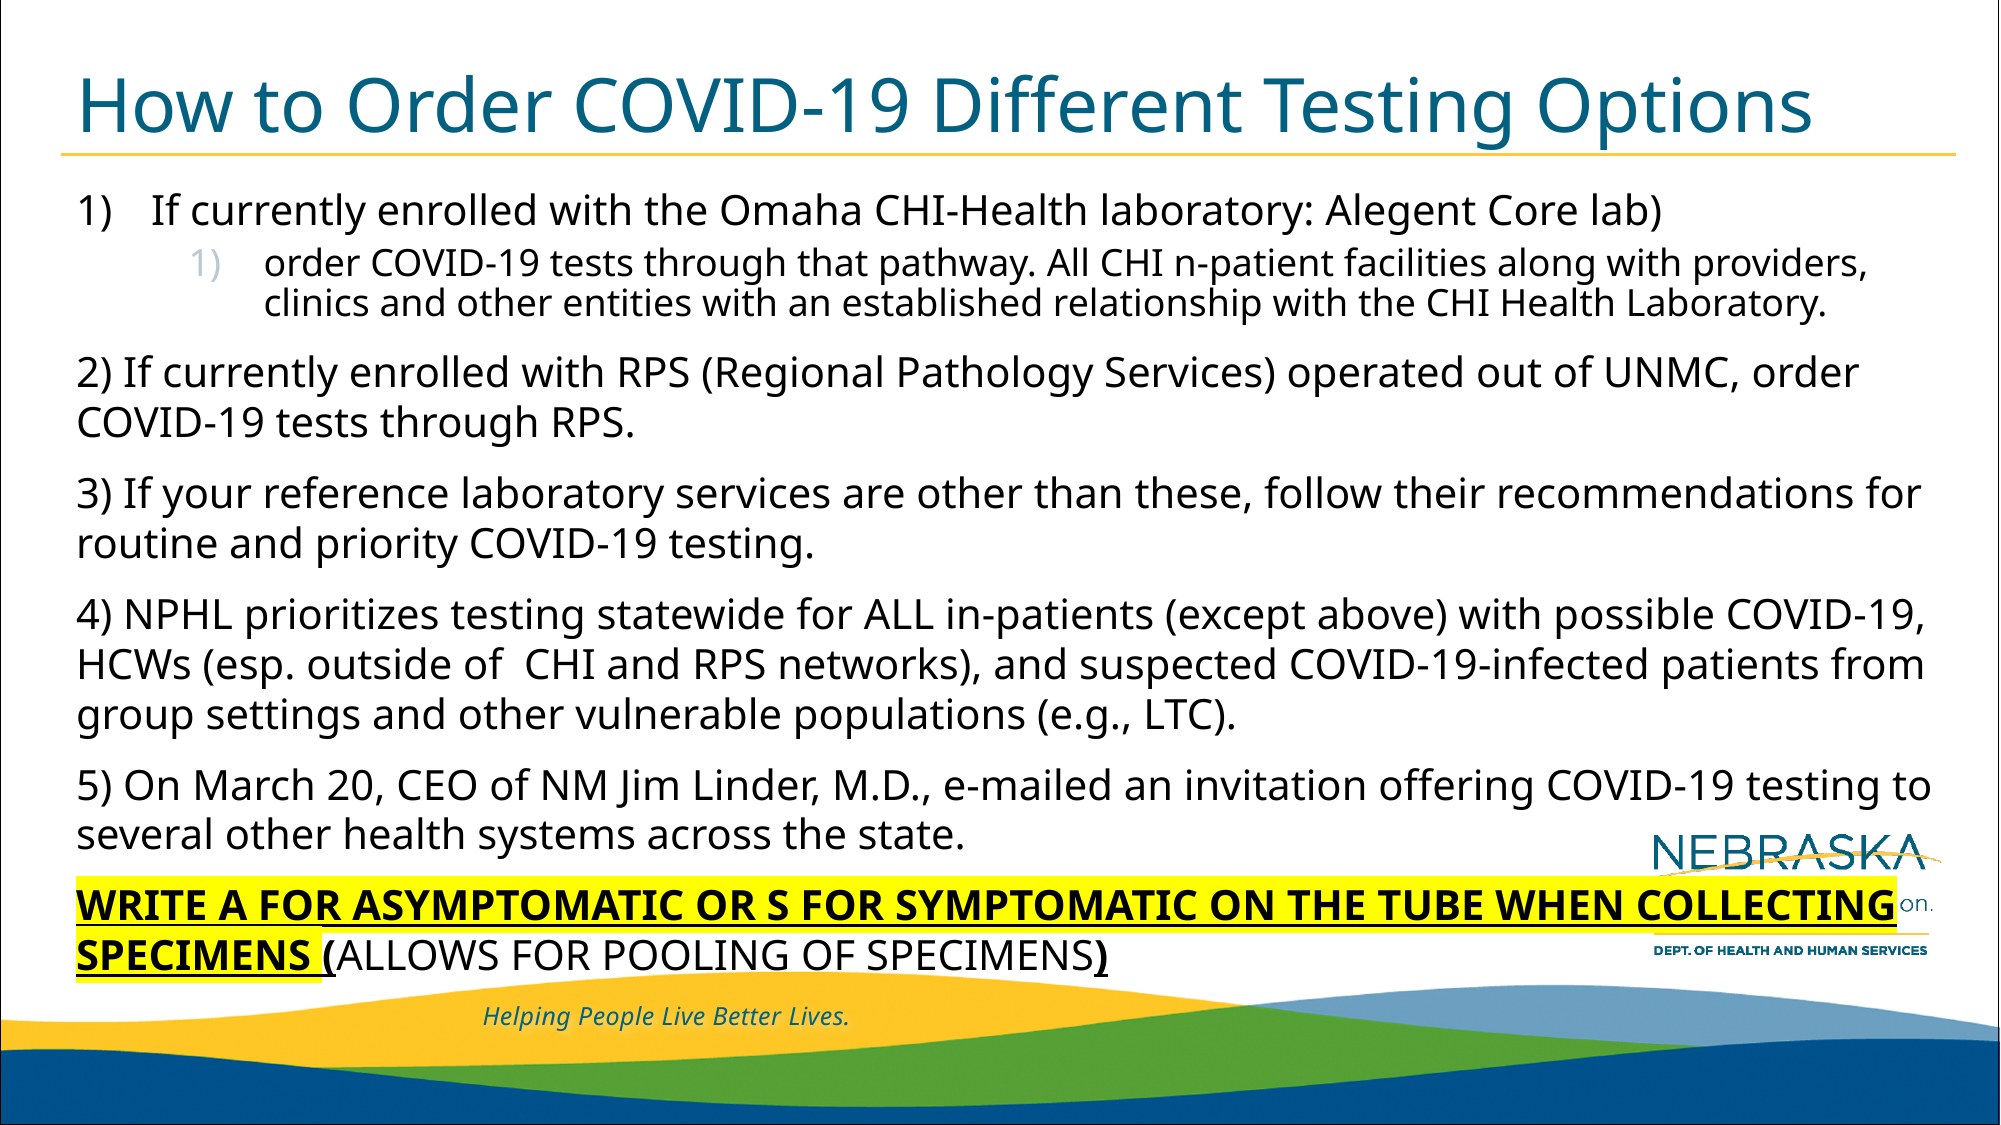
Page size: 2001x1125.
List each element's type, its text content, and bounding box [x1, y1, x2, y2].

list If currently enrolled with the Omaha CHI-Health laboratory: Alegent Core lab) order COVID-19 tests through that pathway. All CHI n-patient facilities along with providers, clinics and other entities with an established relationship with the CHI Health Laboratory. 2) If currently enrolled with RPS (Regional Pathology Services) operated out of UNMC, order COVID-19 tests through RPS. 3) If your reference laboratory services are other than these, follow their recommendations for routine and priority COVID-19 testing. 4) NPHL prioritizes testing statewide for ALL in-patients (except above) with possible COVID-19, HCWs (esp. outside of CHI and RPS networks), and suspected COVID-19-infected patients from group settings and other vulnerable populations (e.g., LTC). 5) On March 20, CEO of NM Jim Linder, M.D., e-mailed an invitation offering COVID-19 testing to several other health systems across the state. WRITE A FOR ASYMPTOMATIC OR S FOR SYMPTOMATIC ON THE TUBE WHEN COLLECTING SPECIMENS (ALLOWS FOR POOLING OF SPECIMENS) [61, 176, 1957, 1007]
picture [1, 0, 1998, 1124]
title How to Order COVID-19 Different Testing Options [61, 59, 1957, 175]
